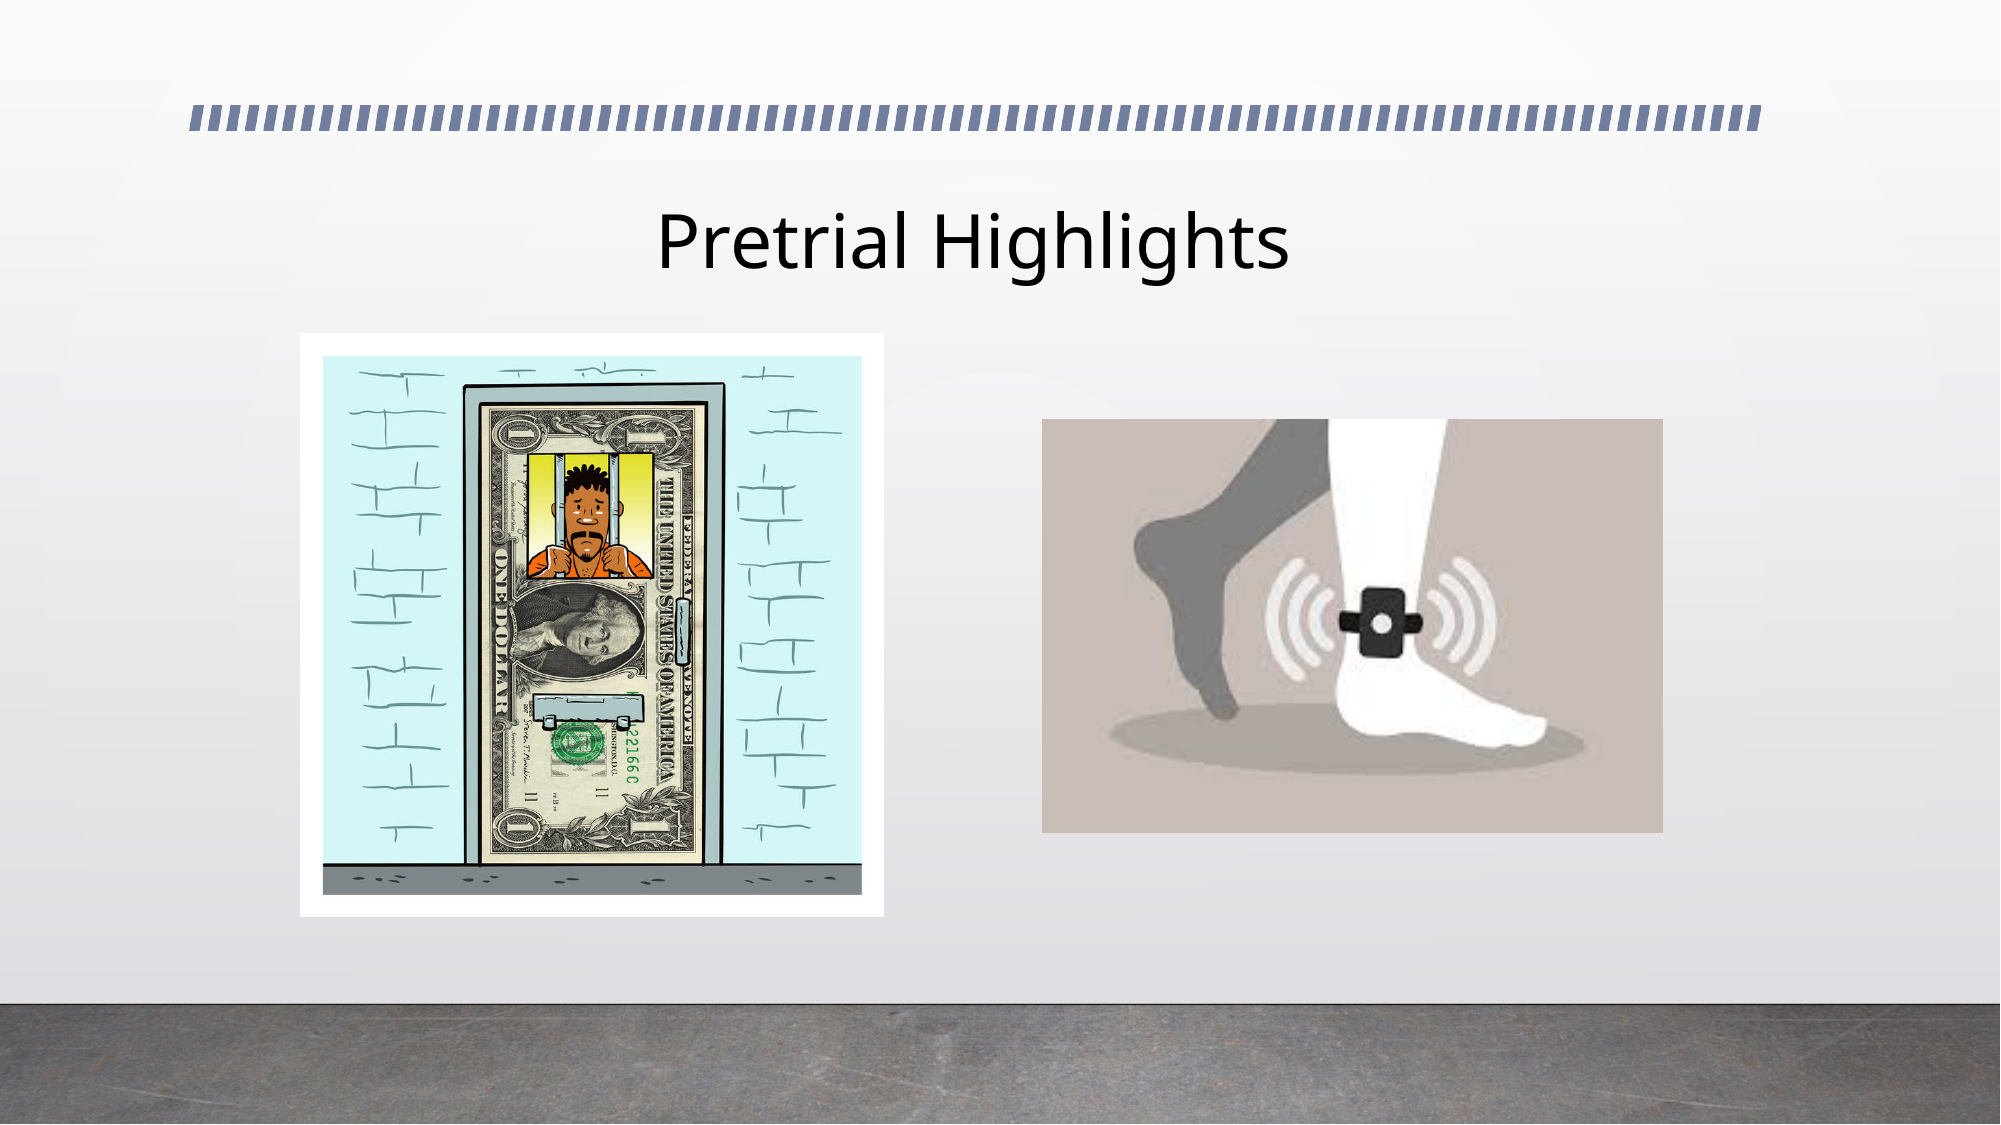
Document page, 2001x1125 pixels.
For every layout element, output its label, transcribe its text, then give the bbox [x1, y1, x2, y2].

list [1042, 419, 1664, 833]
picture [0, 1004, 2000, 1124]
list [300, 332, 885, 917]
title Pretrial Highlights [185, 157, 1762, 331]
